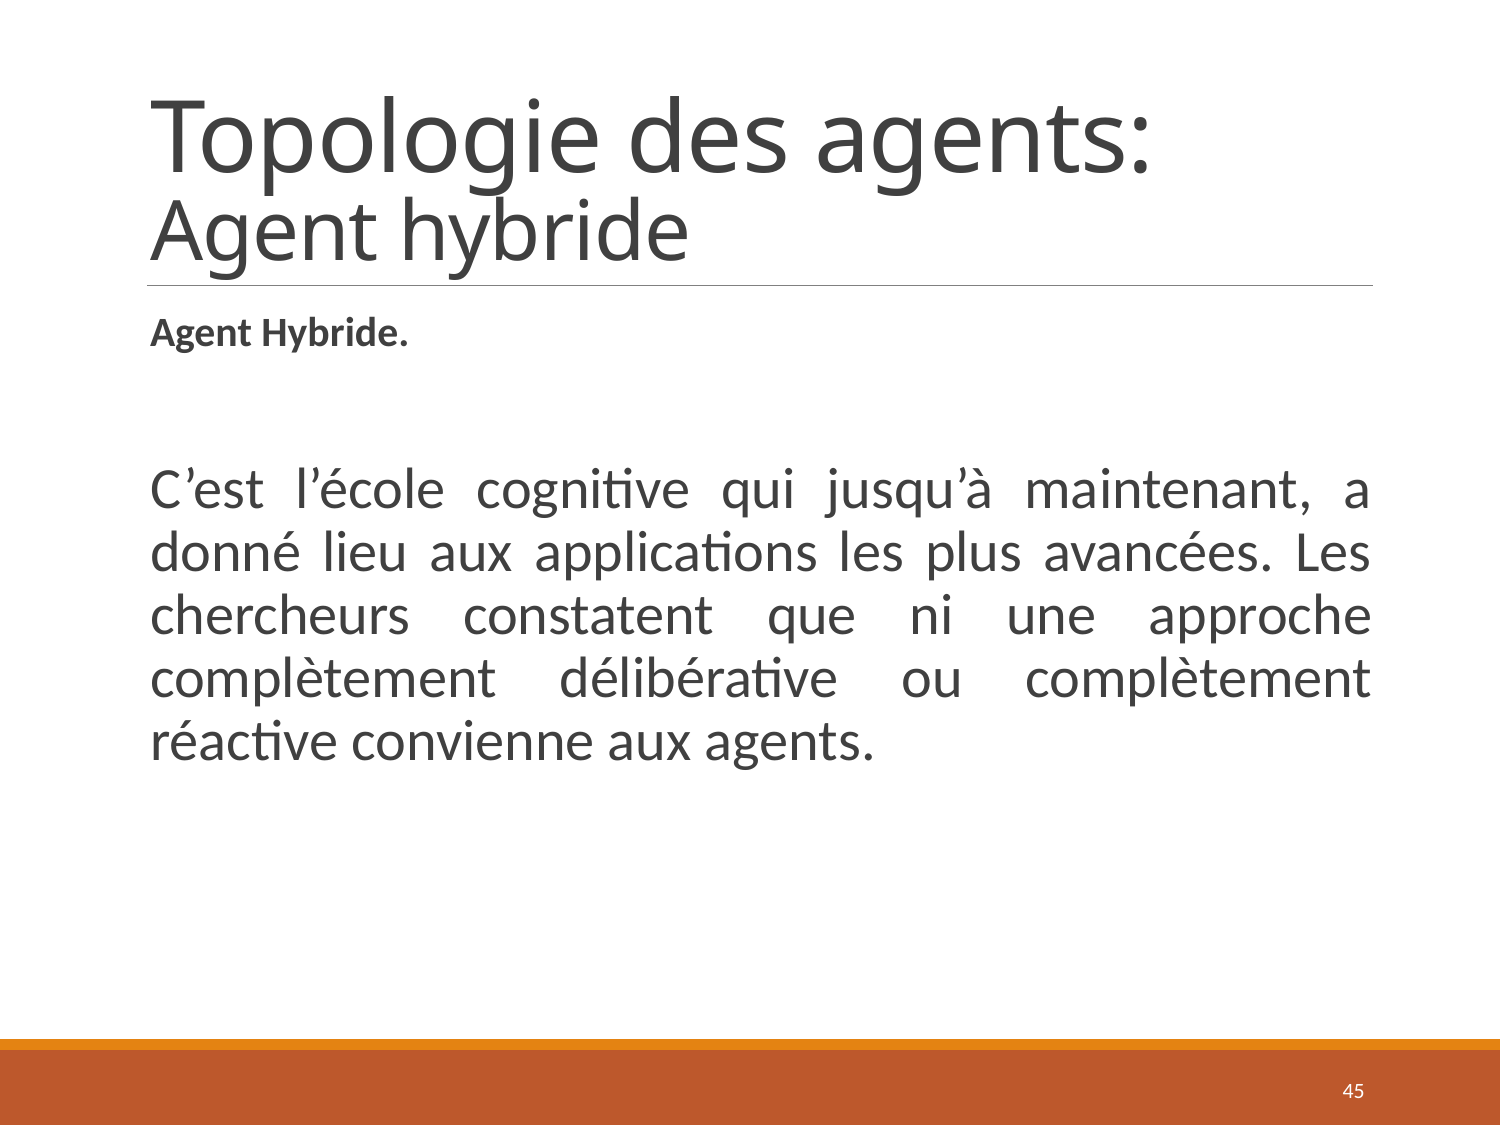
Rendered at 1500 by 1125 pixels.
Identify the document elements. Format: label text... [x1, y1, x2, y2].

title Topologie des agents: Agent hybride [135, 47, 1373, 285]
list Agent Hybride. C’est l’école cognitive qui jusqu’à maintenant, a donné lieu aux applications les plus avancées. Les chercheurs constatent que ni une approche complètement délibérative ou complètement réactive convienne aux agents. [135, 302, 1373, 963]
slide_number 45 [1218, 1059, 1380, 1120]
